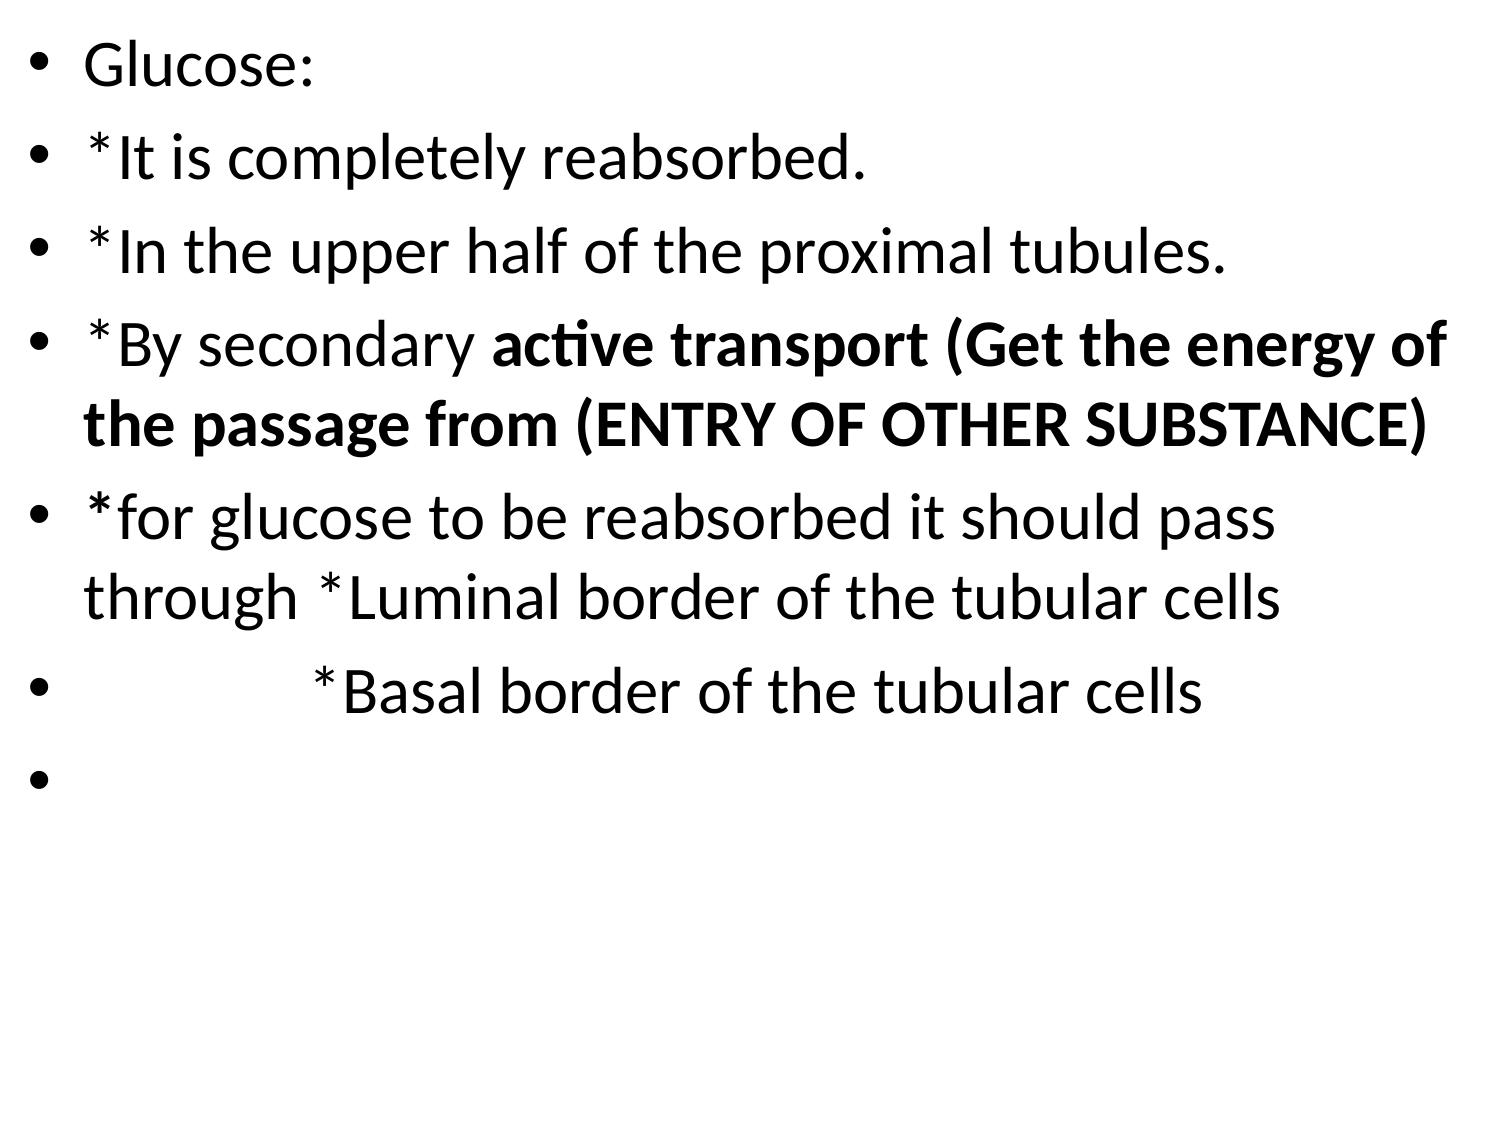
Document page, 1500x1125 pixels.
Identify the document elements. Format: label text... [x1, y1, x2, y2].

list Glucose: *It is completely reabsorbed. *In the upper half of the proximal tubules. *By secondary active transport (Get the energy of the passage from (ENTRY OF OTHER SUBSTANCE) *for glucose to be reabsorbed it should pass through *Luminal border of the tubular cells *Basal border of the tubular cells [12, 12, 1475, 1113]
